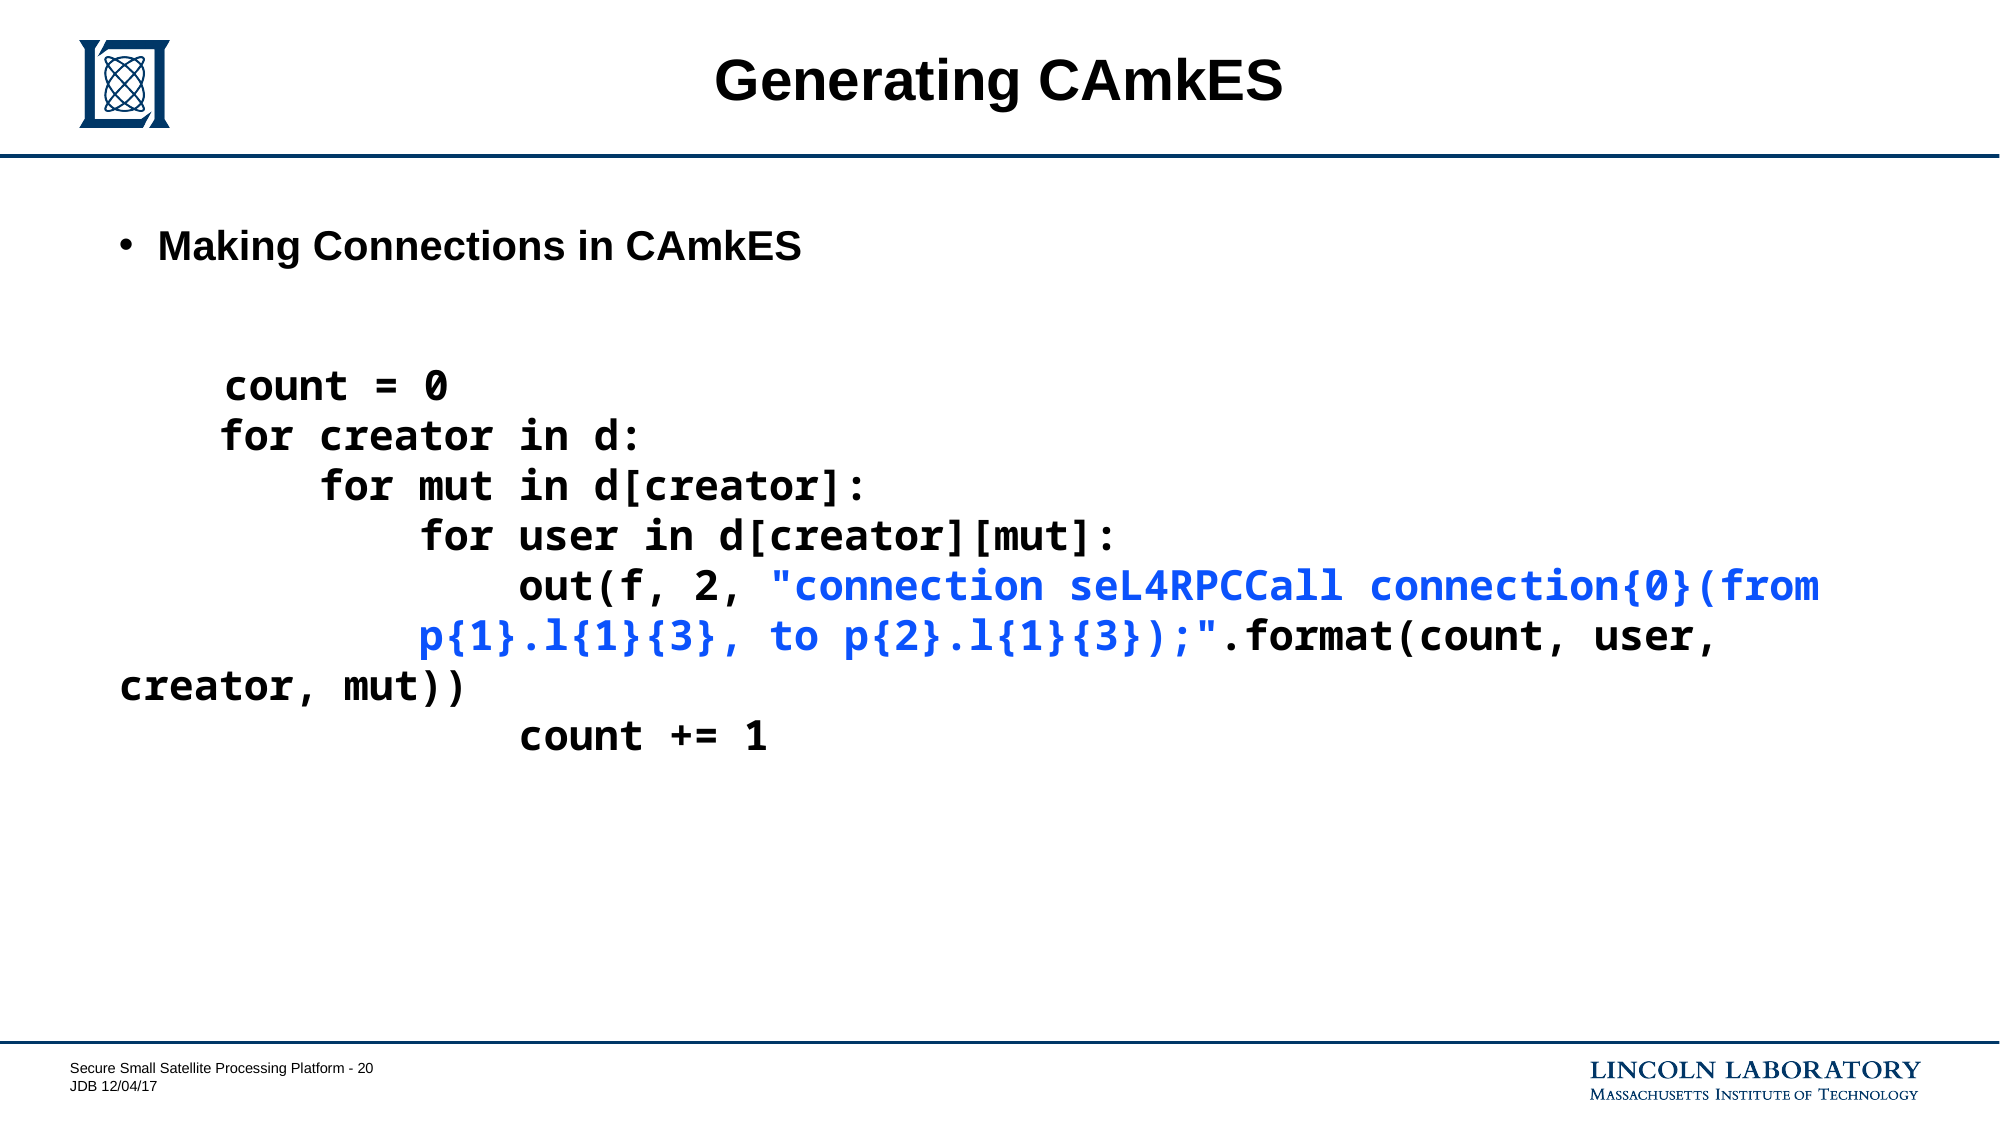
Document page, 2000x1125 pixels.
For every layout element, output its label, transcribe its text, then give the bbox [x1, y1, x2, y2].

picture [79, 40, 170, 128]
title Generating CAmkES [205, 16, 1794, 151]
list Making Connections in CAmkES count = 0 for creator in d: for mut in d[creator]: for user in d[creator][mut]: out(f, 2, "connection seL4RPCCall connection{0}(from p{1}.l{1}{3}, to p{2}.l{1}{3});".format(count, user, creator, mut)) count += 1 [103, 211, 1896, 1004]
picture [1588, 1061, 1921, 1100]
